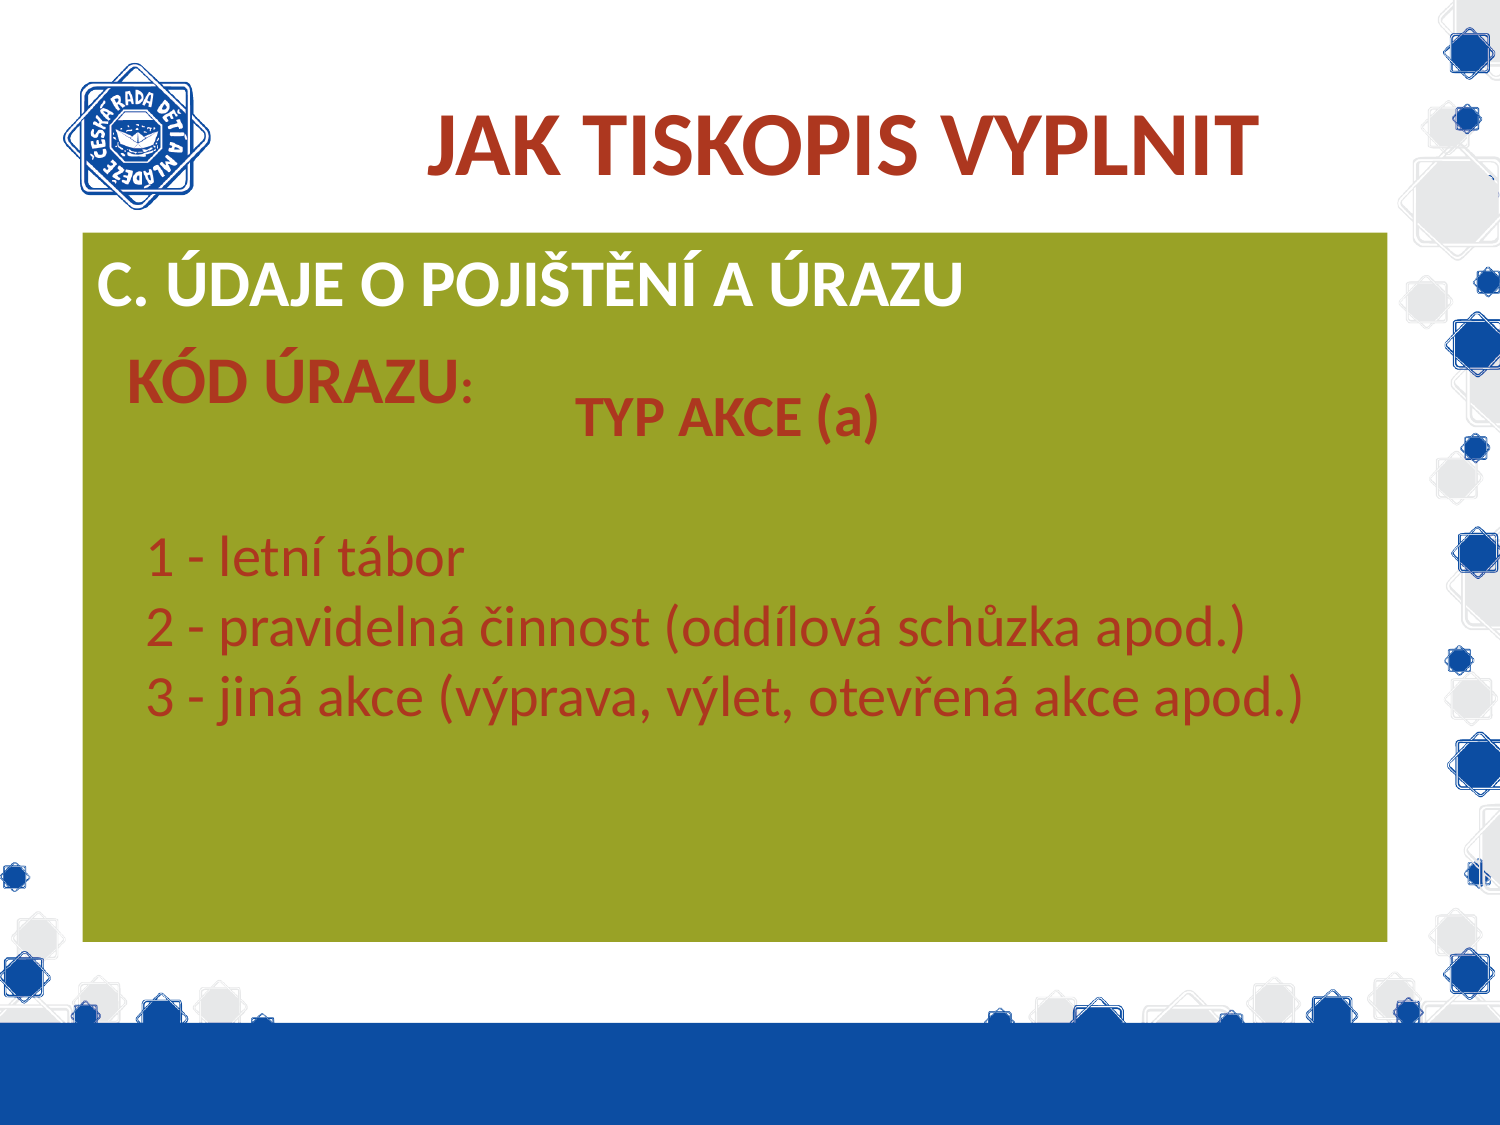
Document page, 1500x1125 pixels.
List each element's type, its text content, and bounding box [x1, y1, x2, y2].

text_box TYP AKCE (a) 1 - letní tábor 2 - pravidelná činnost (oddílová schůzka apod.) 3 - jiná akce (výprava, výlet, otevřená akce apod.) [130, 370, 1326, 736]
list C. ÚDAJE O POJIŠTĚNÍ A ÚRAZU [82, 232, 1388, 942]
text_box KÓD ÚRAZU: [112, 329, 501, 425]
title JAK TISKOPIS VYPLNIT [263, 45, 1425, 233]
picture [0, 0, 1500, 1125]
